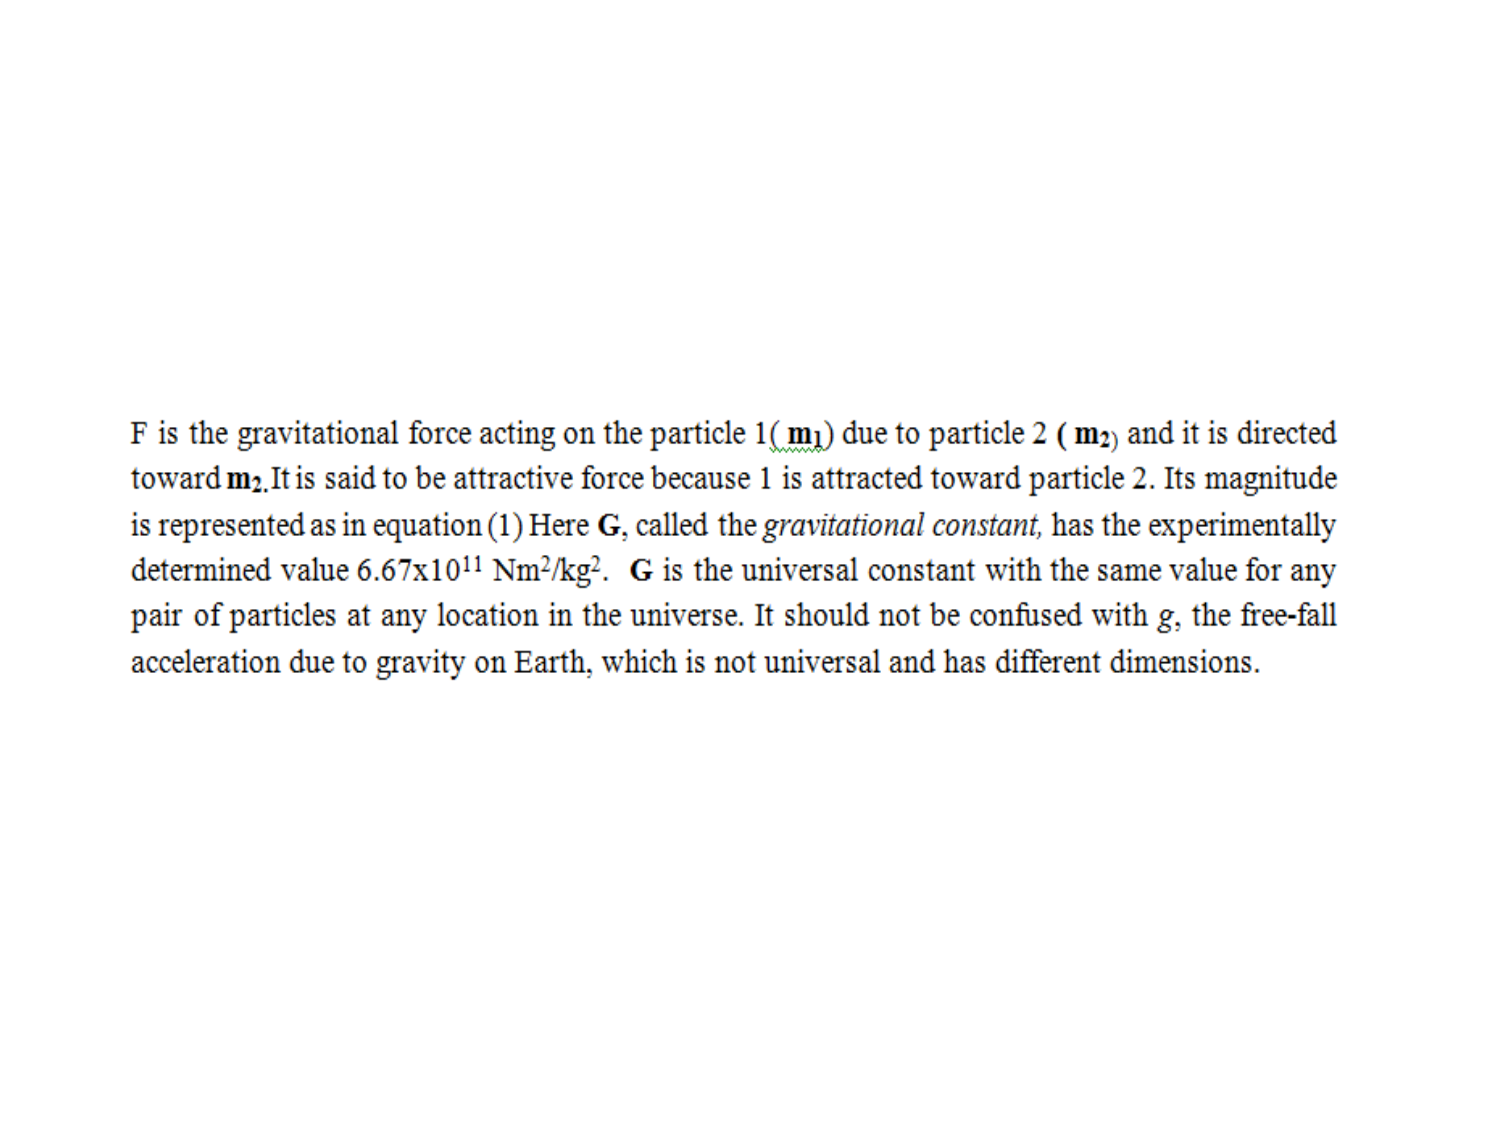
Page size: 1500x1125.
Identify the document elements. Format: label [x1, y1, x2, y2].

list [99, 399, 1363, 691]
